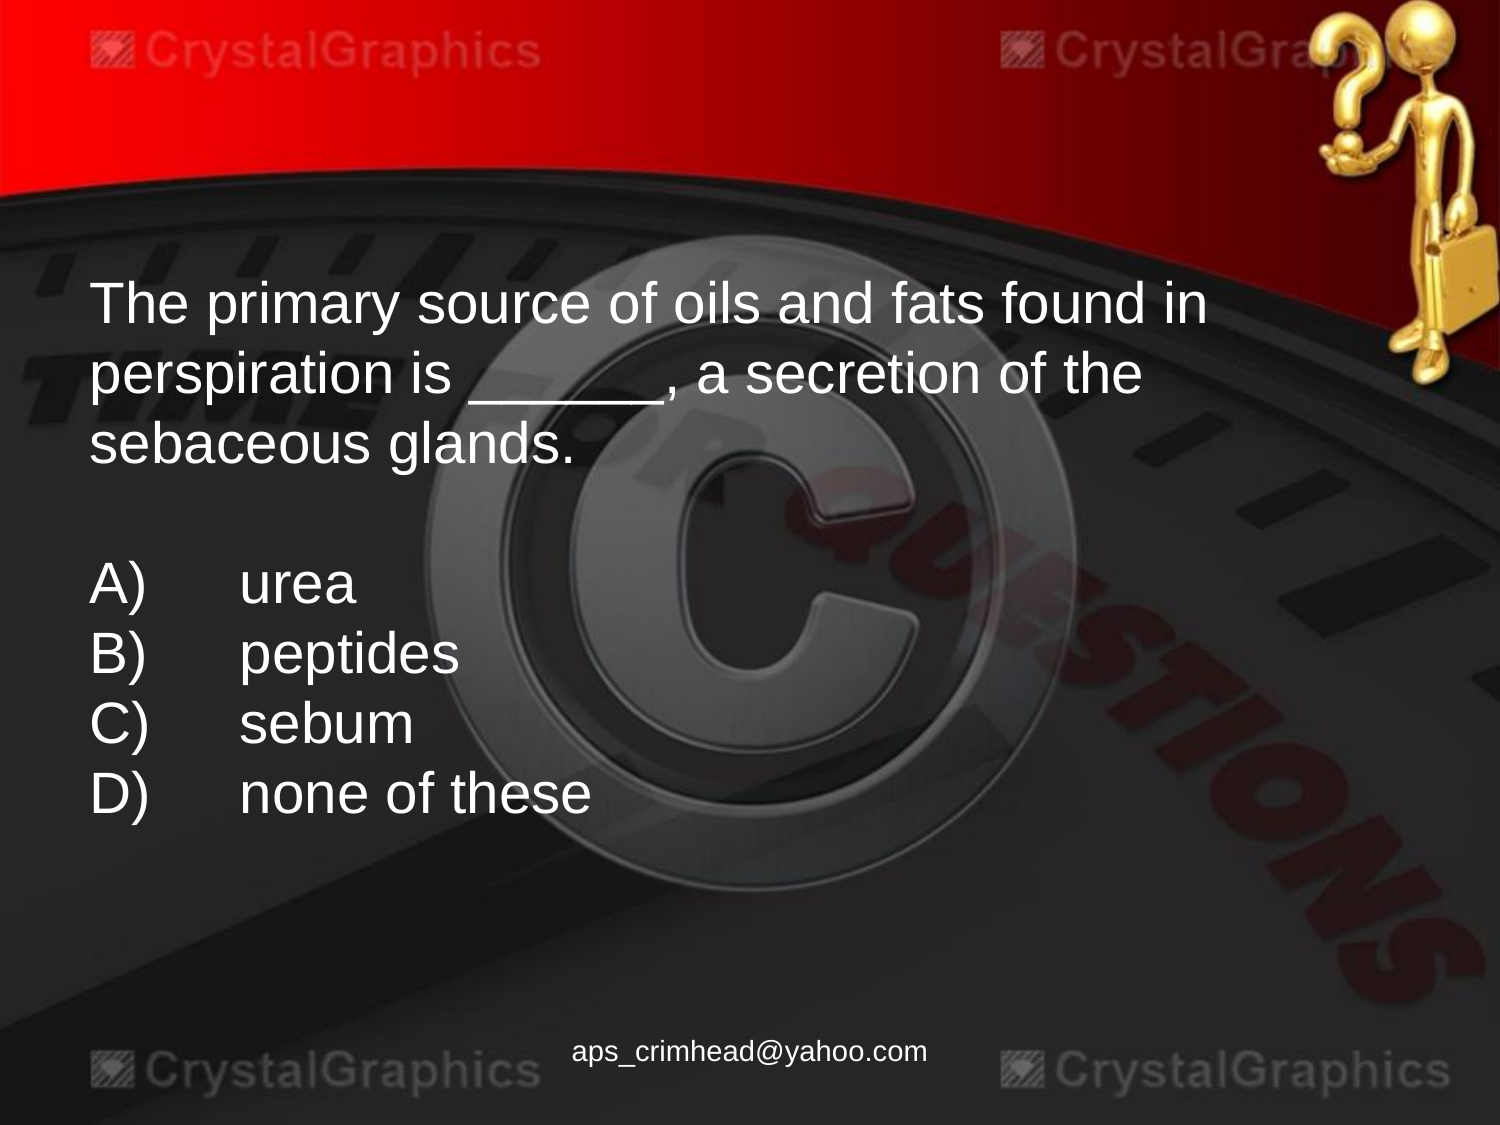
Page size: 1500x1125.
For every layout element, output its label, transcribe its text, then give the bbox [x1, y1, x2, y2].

text_box The primary source of oils and fats found in perspiration is ______, a secretion of the sebaceous glands. A) urea B) peptides C) sebum D) none of these [74, 187, 1275, 833]
picture [0, 0, 1500, 1125]
footer aps_crimhead@yahoo.com [512, 1025, 988, 1113]
